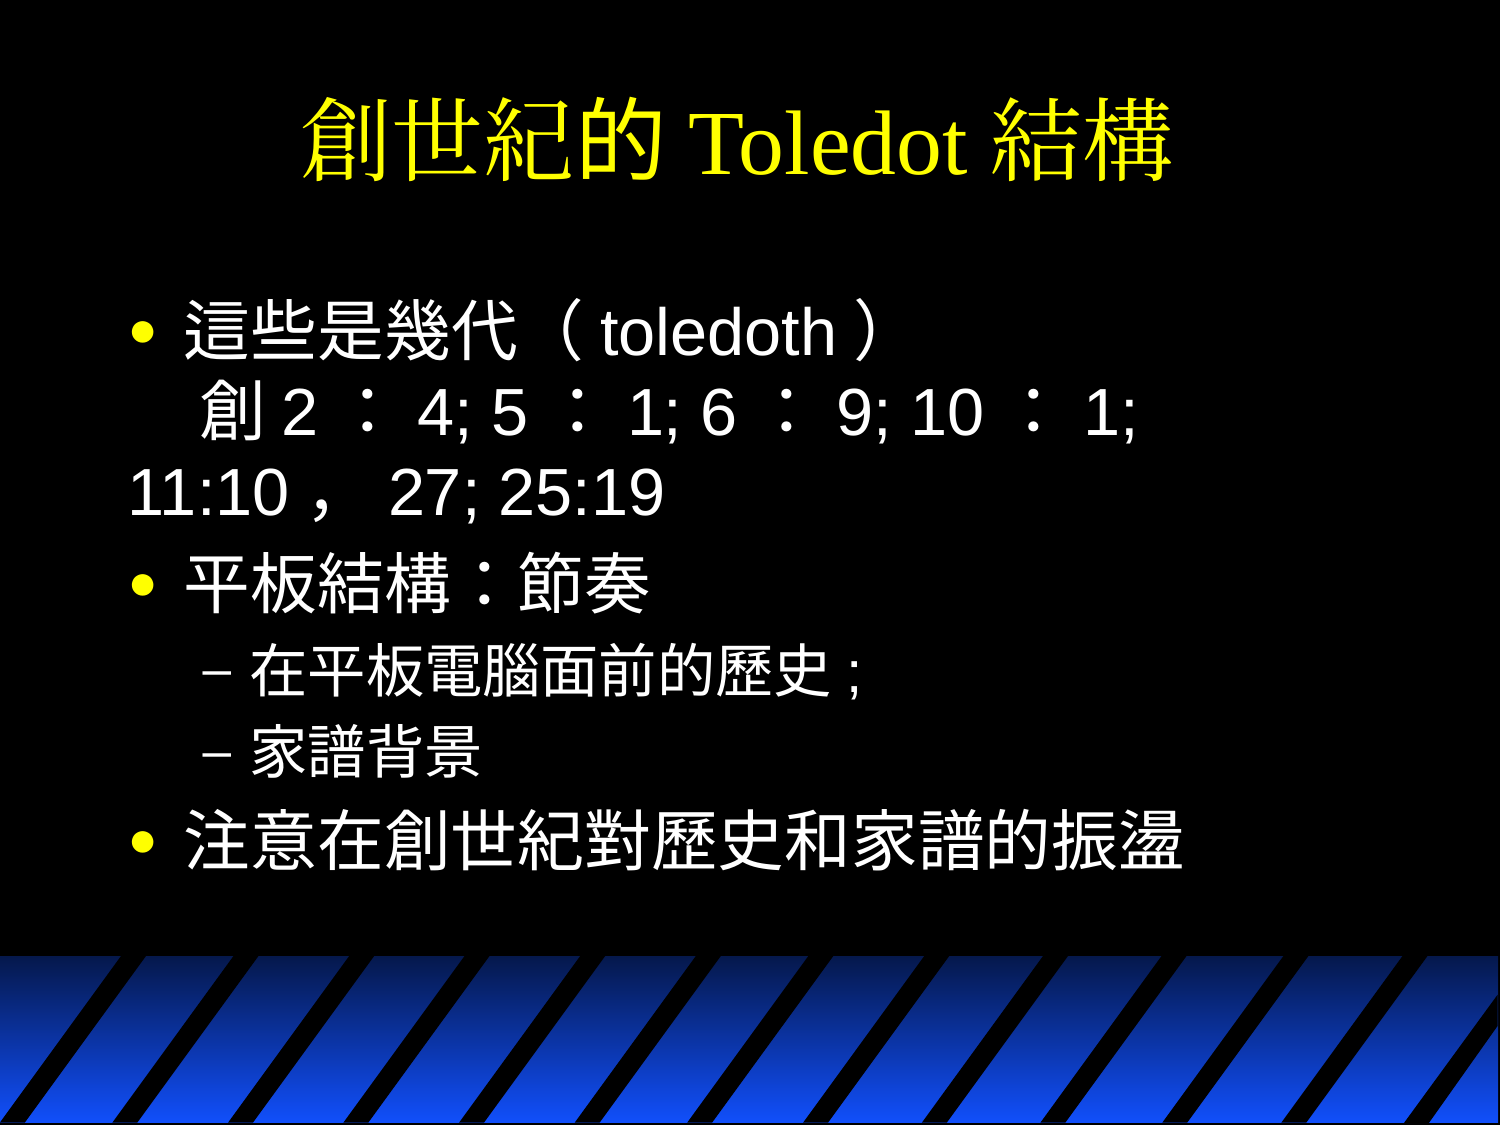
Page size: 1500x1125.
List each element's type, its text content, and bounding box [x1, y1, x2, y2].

list 這些是幾代（toledoth） 創2：4; 5：1; 6：9; 10：1; 11:10，27; 25:19 平板結構：節奏 在平板電腦面前的歷史; 家譜背景 注意在創世紀對歷史和家譜的振盪 [112, 281, 1388, 963]
title 創世紀的Toledot結構 [112, 37, 1388, 238]
